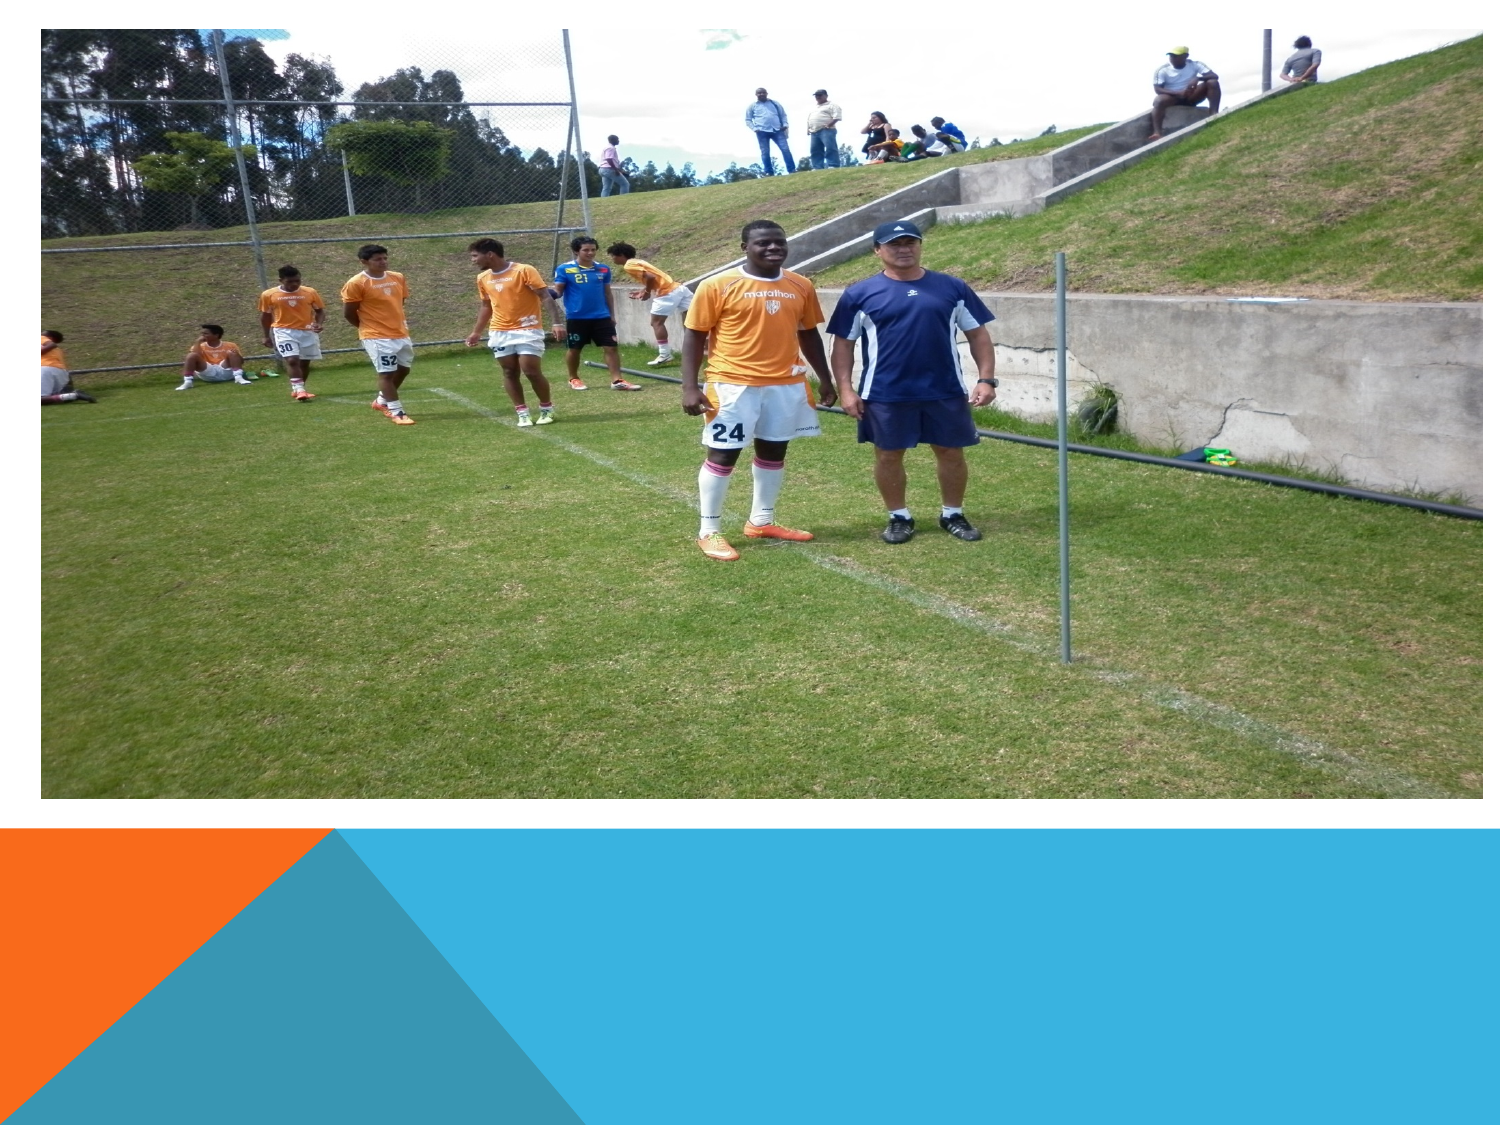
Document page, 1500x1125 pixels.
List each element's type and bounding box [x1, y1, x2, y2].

list [41, 29, 1483, 799]
